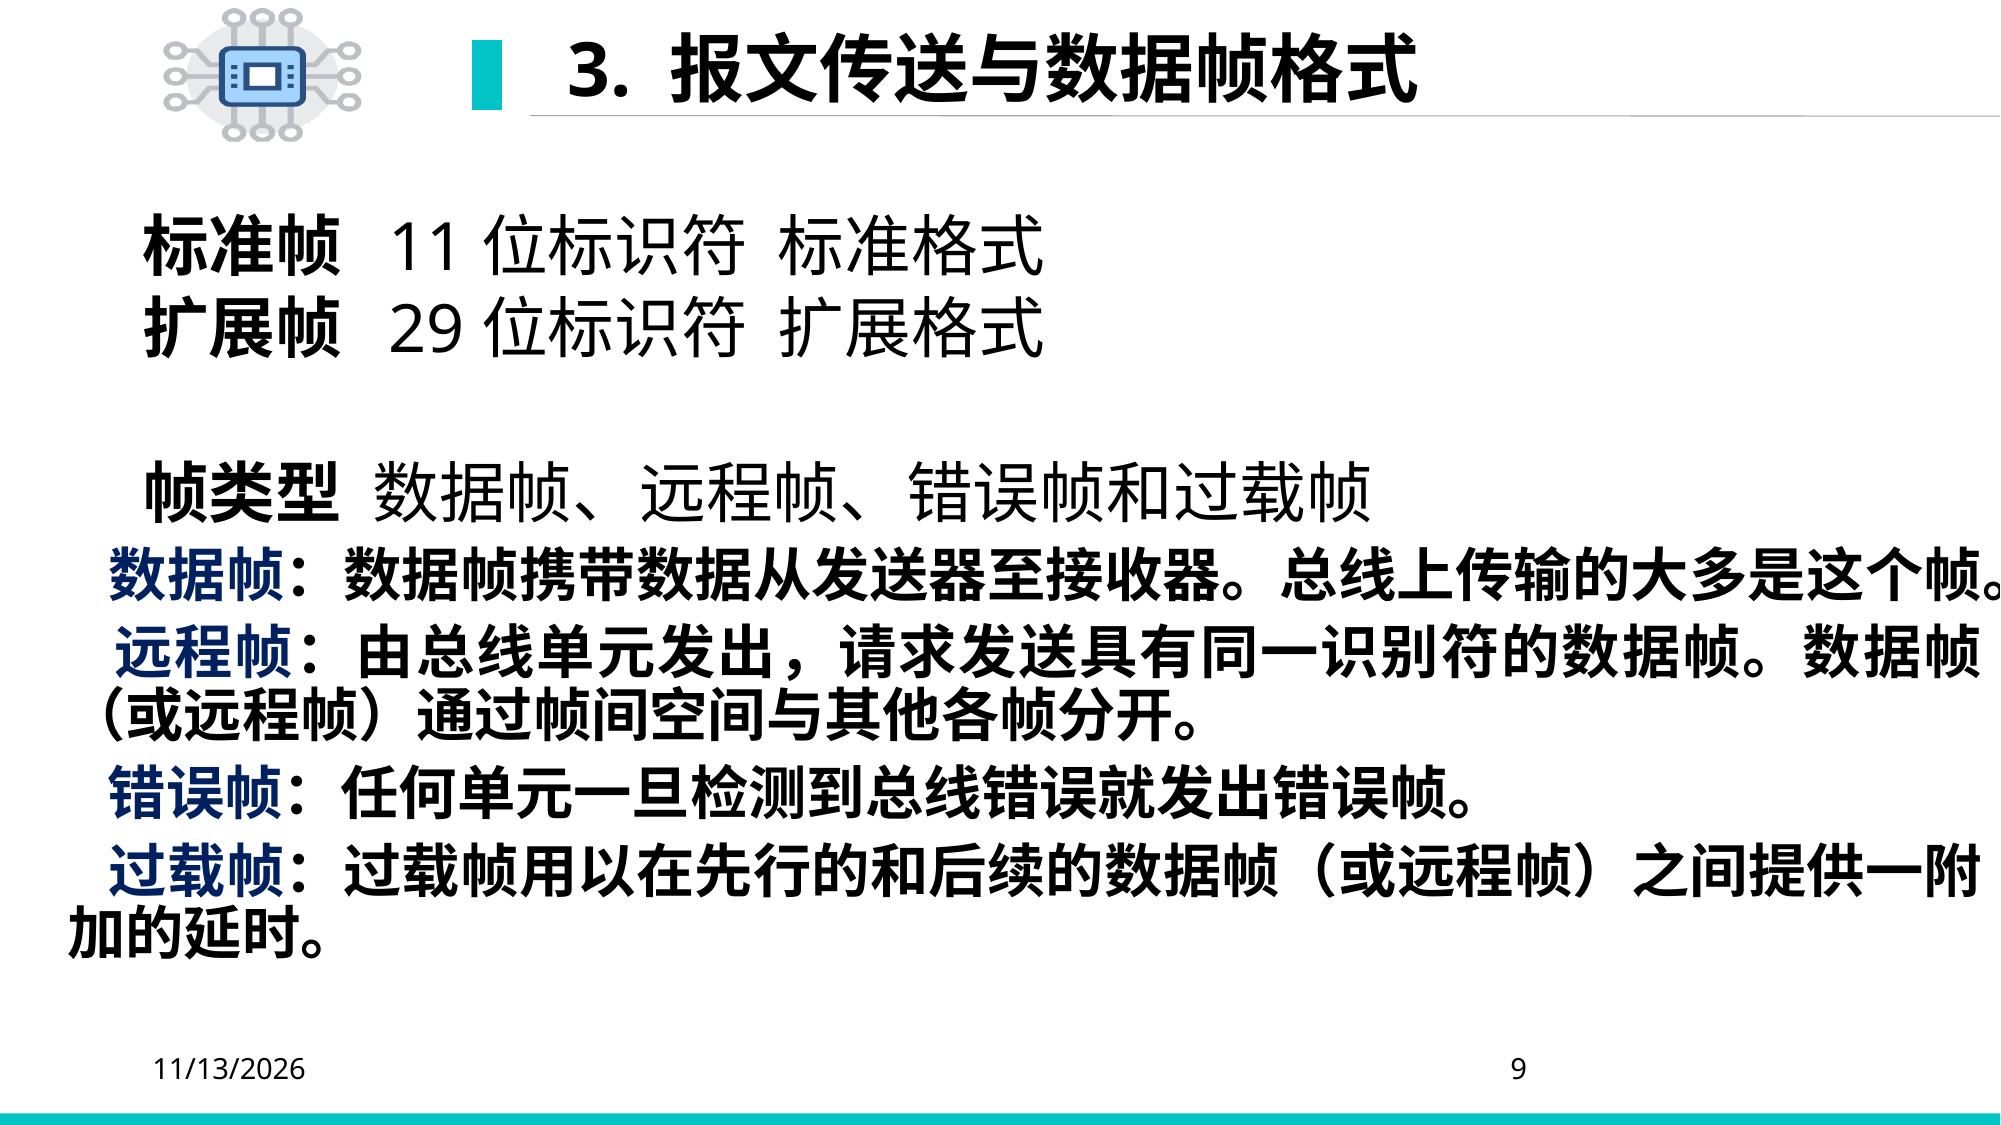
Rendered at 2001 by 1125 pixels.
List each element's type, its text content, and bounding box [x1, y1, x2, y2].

title 3. 报文传送与数据帧格式 [552, 19, 1901, 125]
list 标准帧 11位标识符 标准格式 扩展帧 29位标识符 扩展格式 帧类型 数据帧、远程帧、错误帧和过载帧 数据帧：数据帧携带数据从发送器至接收器。总线上传输的大多是这个帧。 远程帧：由总线单元发出，请求发送具有同一识别符的数据帧。数据帧（或远程帧）通过帧间空间与其他各帧分开。 错误帧：任何单元一旦检测到总线错误就发出错误帧。 过载帧：过载帧用以在先行的和后续的数据帧（或远程帧）之间提供一附加的延时。 [52, 205, 1998, 1009]
picture [162, 0, 364, 151]
slide_number 9 [1495, 1042, 1946, 1103]
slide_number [137, 1042, 588, 1103]
